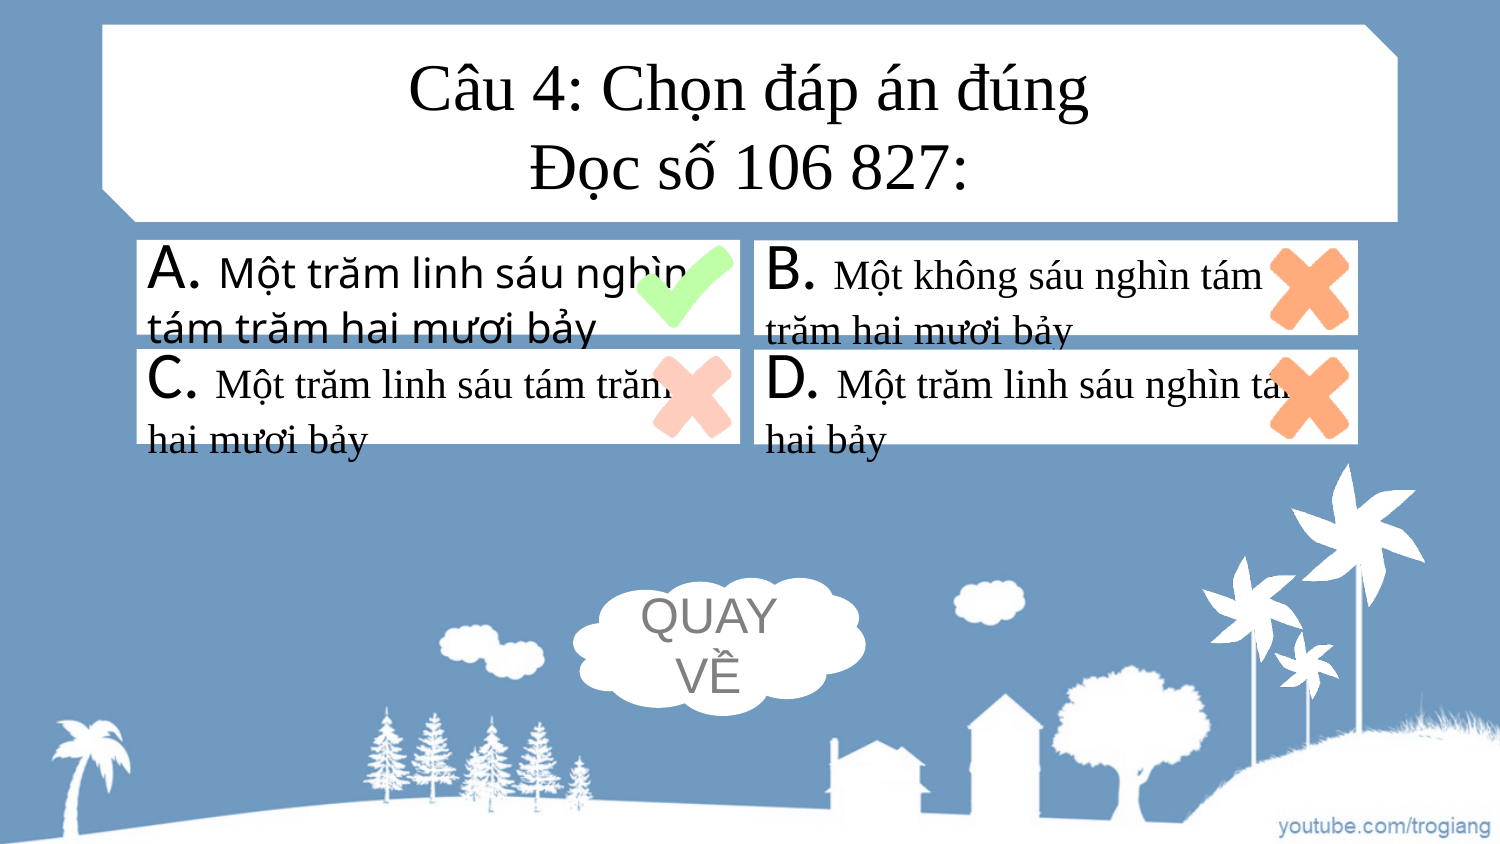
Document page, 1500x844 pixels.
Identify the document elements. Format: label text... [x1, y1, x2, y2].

text_box D. Một trăm linh sáu nghìn tám hai bảy [753, 349, 1359, 445]
text_box B. Một không sáu nghìn tám trăm hai mươi bảy [753, 239, 1359, 336]
text_box A. Một trăm linh sáu nghìn tám trăm hai mươi bảy [136, 239, 741, 336]
picture [641, 353, 741, 440]
text_box QUAY VỀ [572, 577, 866, 716]
picture [1202, 463, 1425, 701]
text_box C. Một trăm linh sáu tám trăm hai mươi bảy [136, 348, 741, 445]
picture [1258, 245, 1358, 333]
picture [631, 242, 741, 331]
picture [1258, 354, 1358, 442]
text_box Câu 4: Chọn đáp án đúng Đọc số 106 827: [101, 23, 1399, 224]
